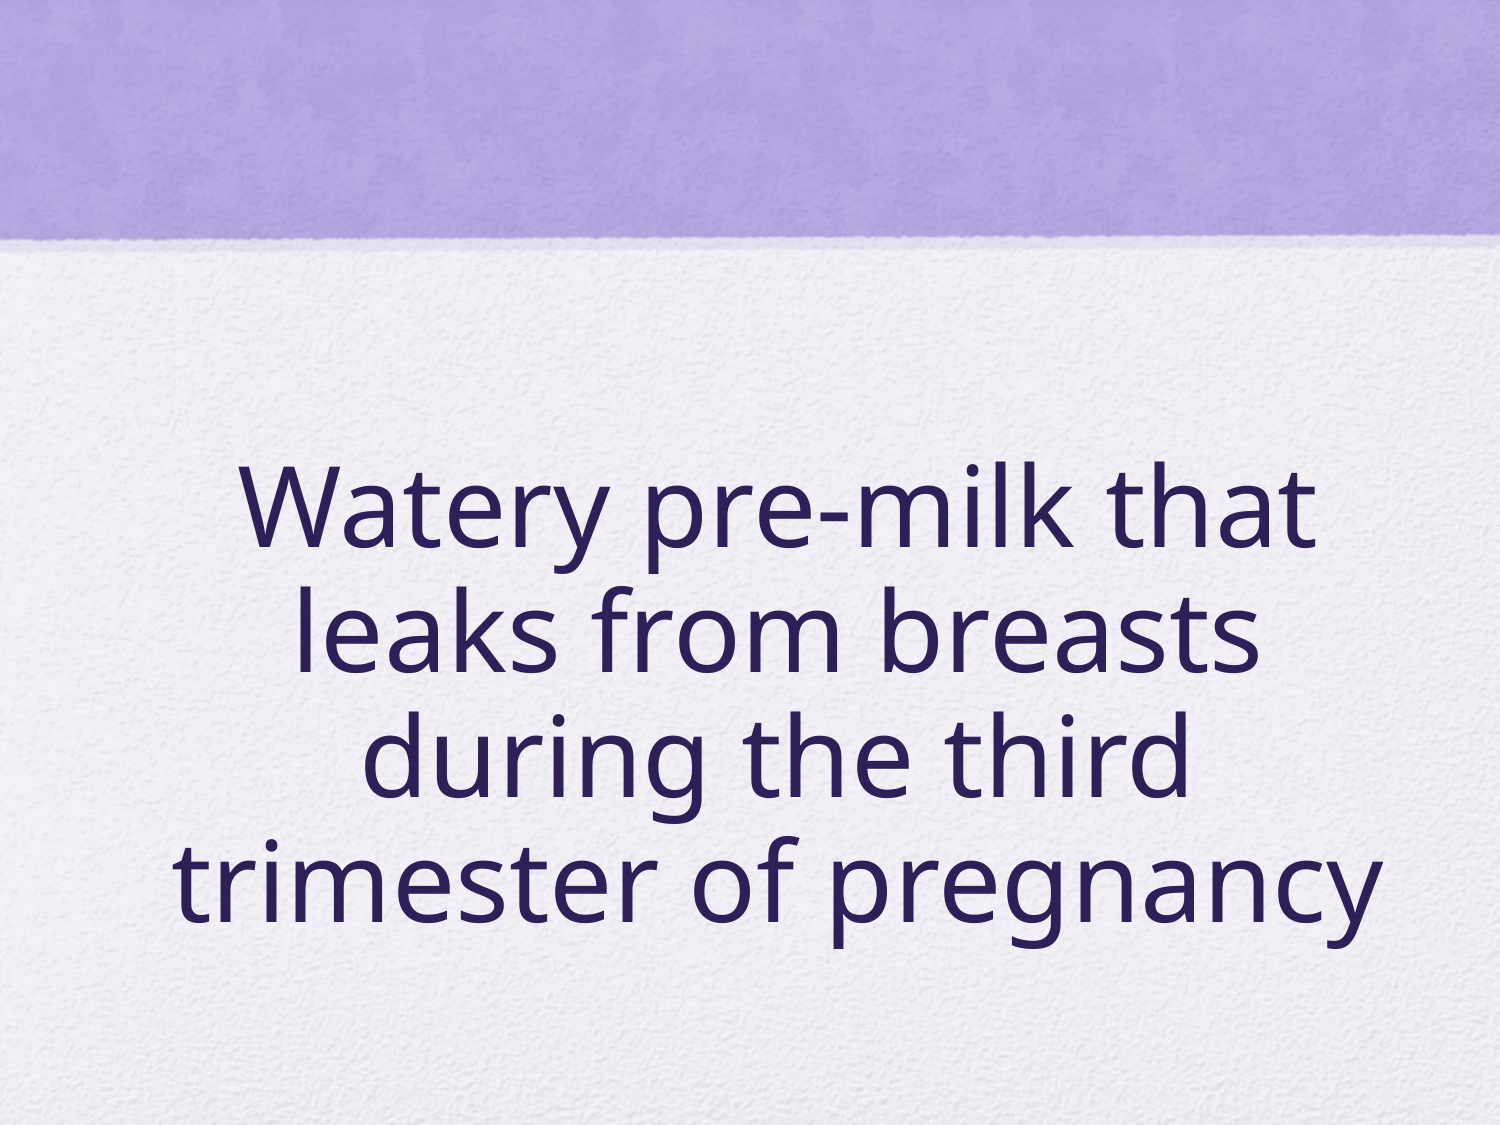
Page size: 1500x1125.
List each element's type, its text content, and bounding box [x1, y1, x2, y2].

picture [0, 225, 1500, 1125]
title Watery pre-milk that leaks from breasts during the third trimester of pregnancy [129, 377, 1427, 1013]
